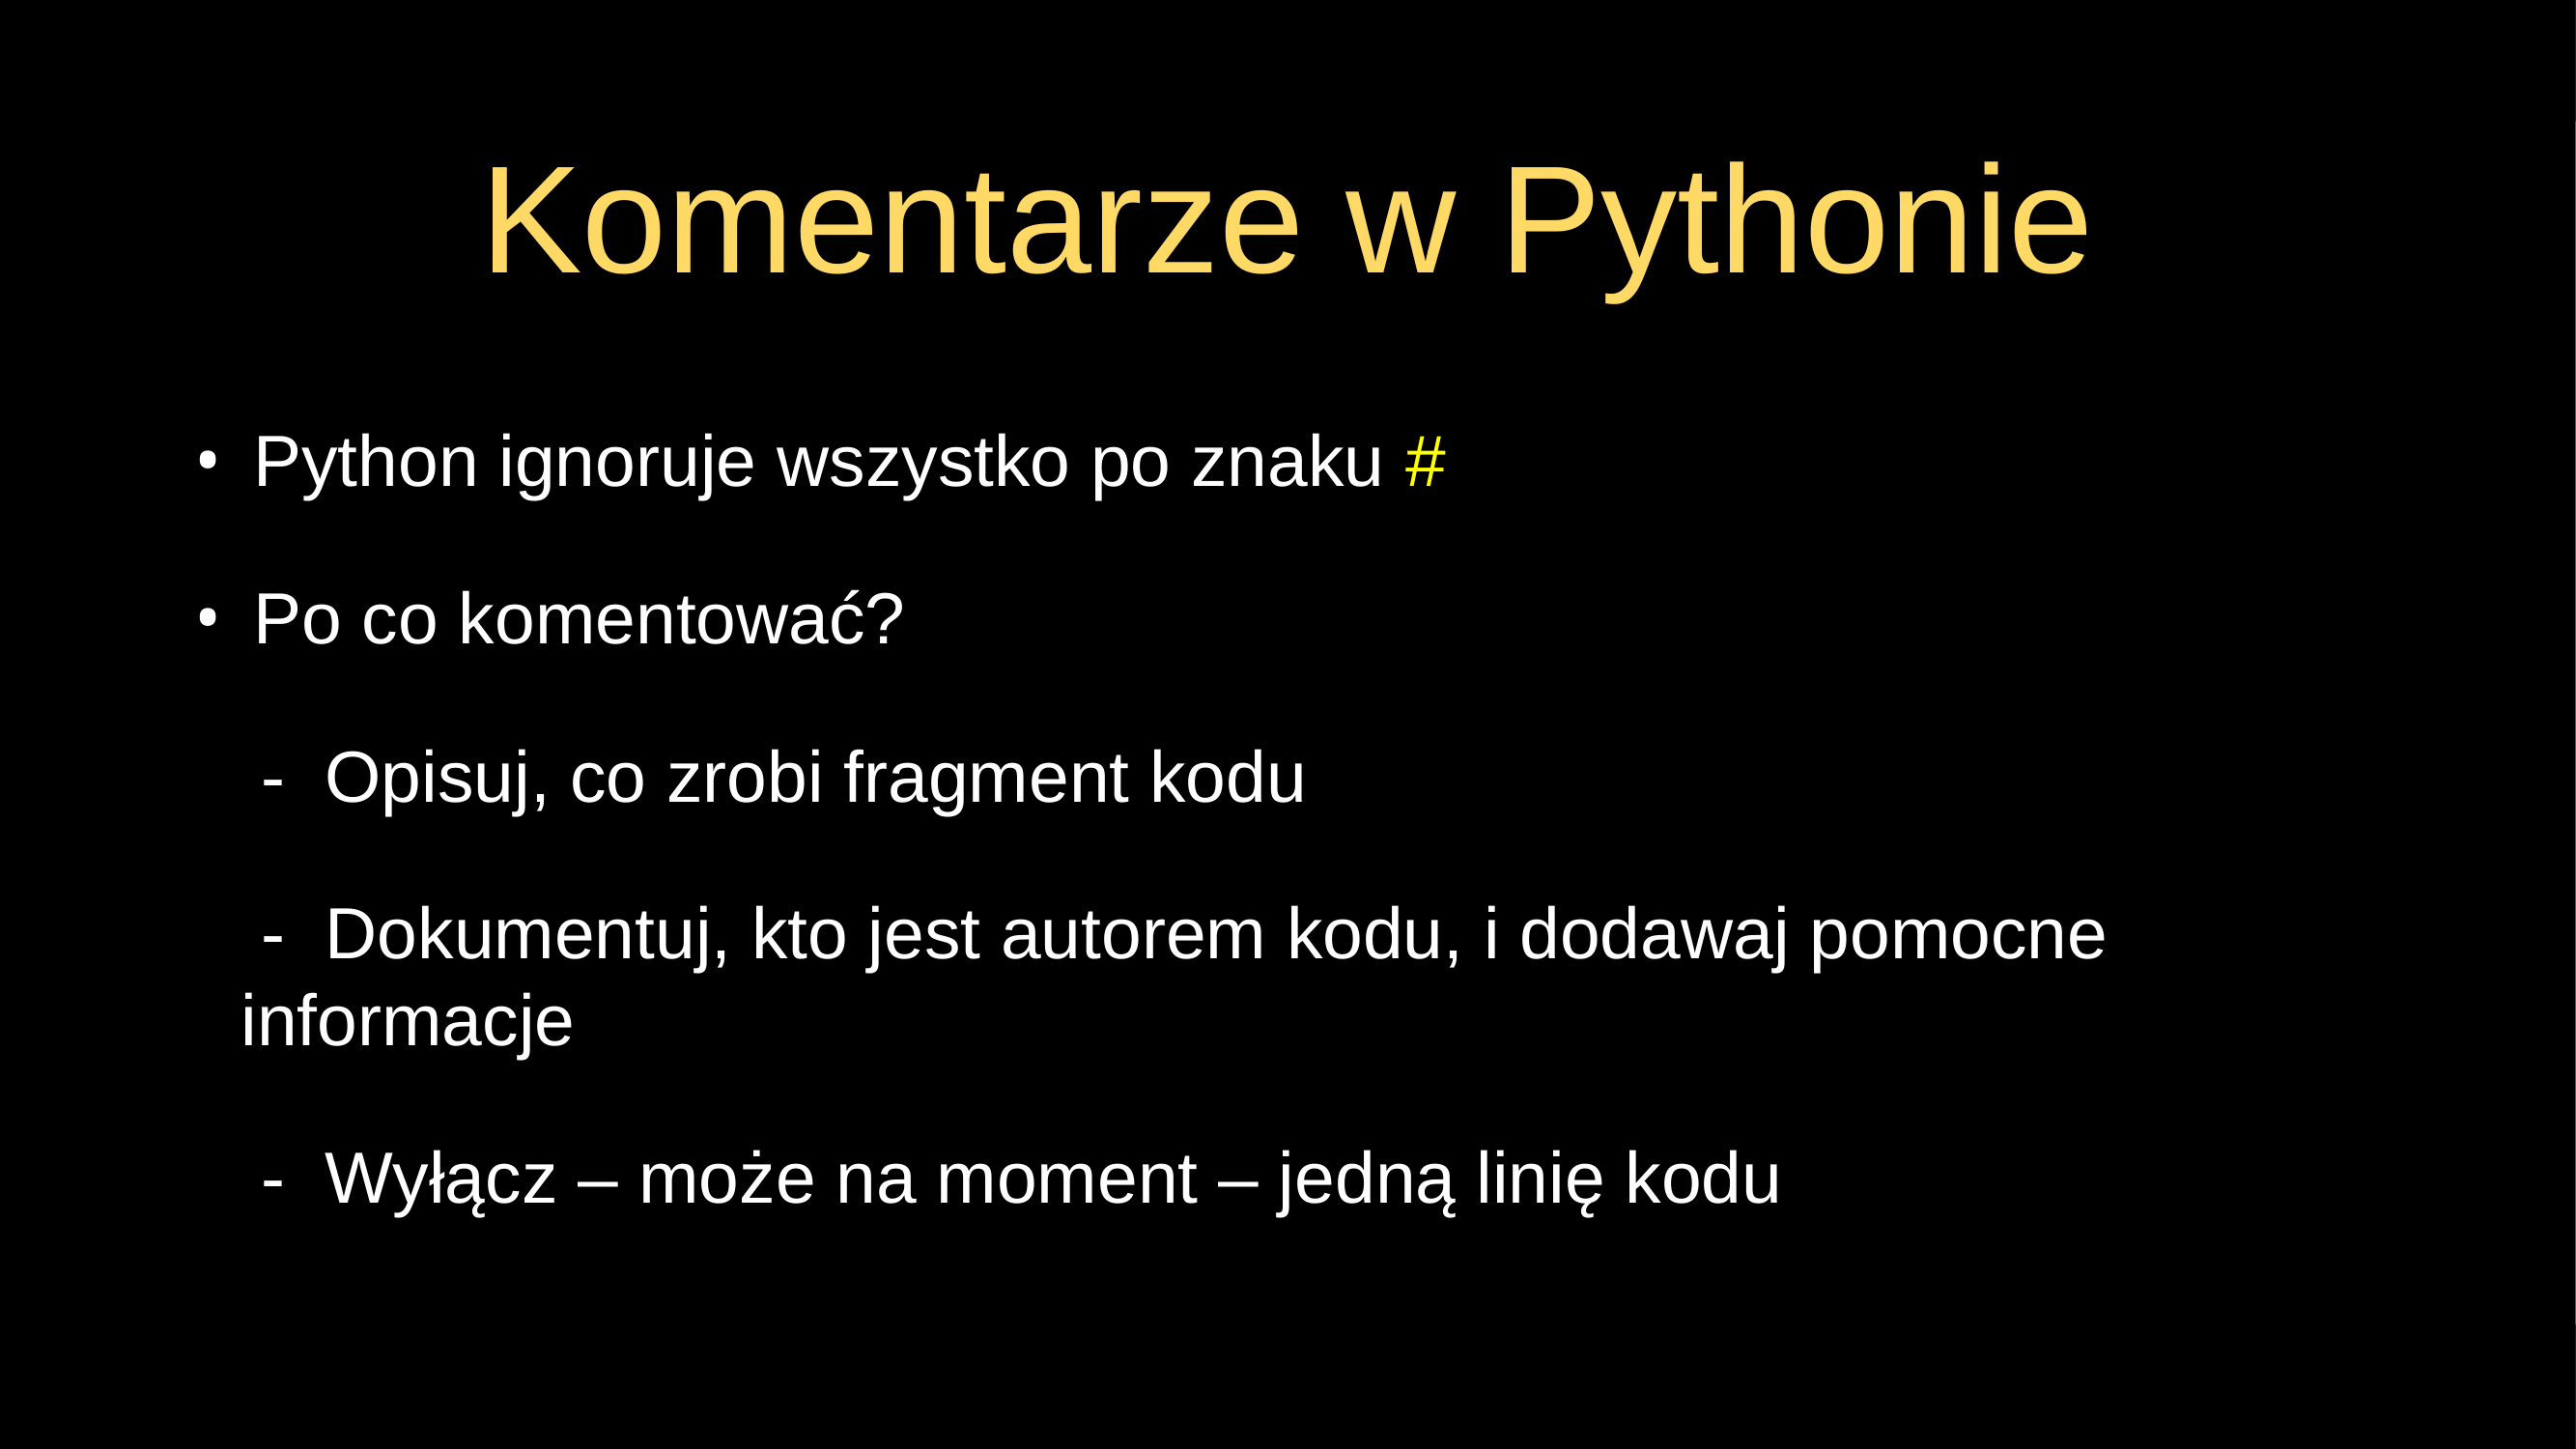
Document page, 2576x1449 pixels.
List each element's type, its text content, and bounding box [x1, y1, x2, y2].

title Komentarze w Pythonie [128, 124, 2448, 300]
list Python ignoruje wszystko po znaku # Po co komentować? - Opisuj, co zrobi fragment kodu - Dokumentuj, kto jest autorem kodu, i dodawaj pomocne informacje - Wyłącz – może na moment – jedną linię kodu [128, 338, 2448, 1294]
